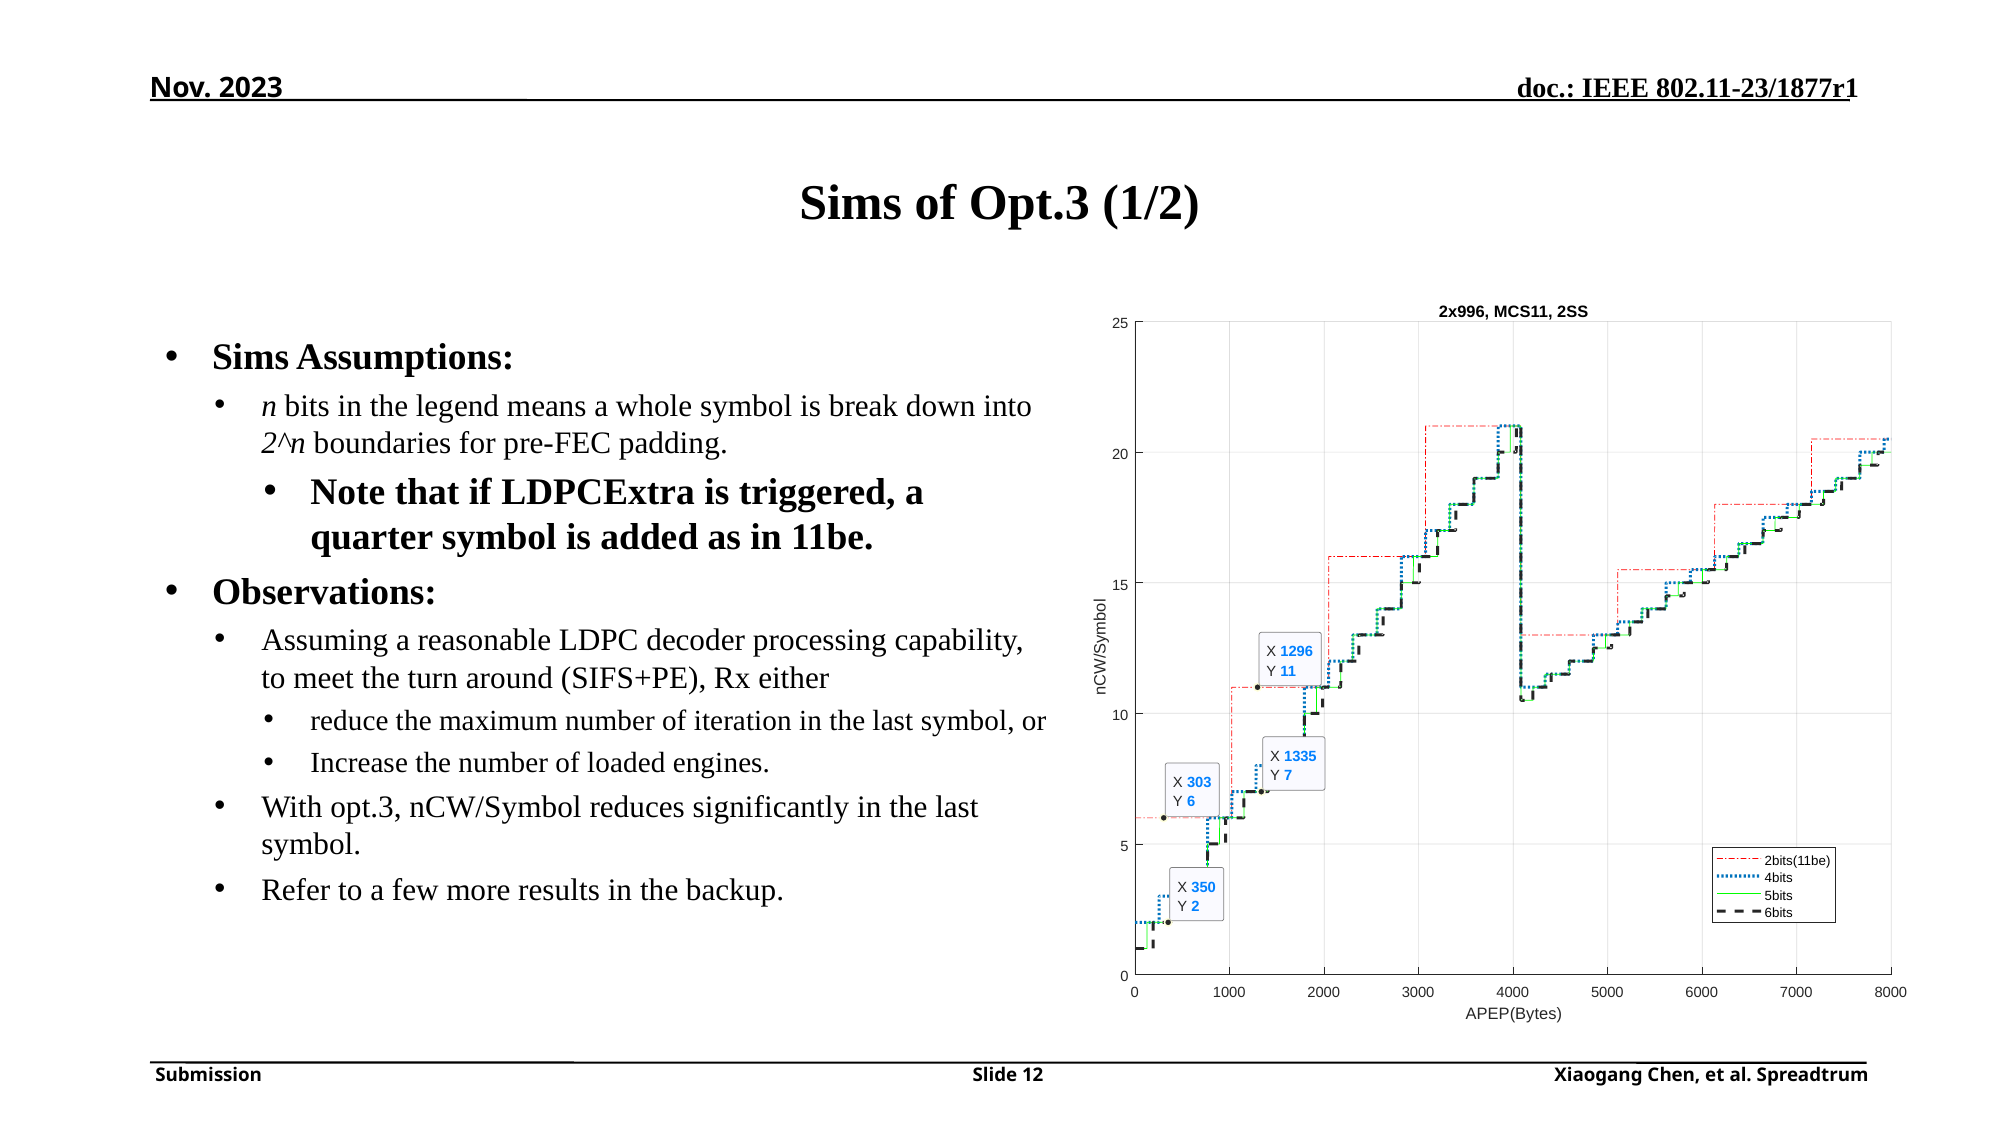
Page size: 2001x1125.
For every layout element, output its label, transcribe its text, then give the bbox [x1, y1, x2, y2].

footer Xiaogang Chen, et al. Spreadtrum [1171, 1071, 1869, 1093]
slide_number Slide 12 [950, 1061, 1067, 1123]
list Sims Assumptions: n bits in the legend means a whole symbol is break down into 2^n boundaries for pre-FEC padding. Note that if LDPCExtra is triggered, a quarter symbol is added as in 11be. Observations: Assuming a reasonable LDPC decoder processing capability, to meet the turn around (SIFS+PE), Rx either reduce the maximum number of iteration in the last symbol, or Increase the number of loaded engines. With opt.3, nCW/Symbol reduces significantly in the last symbol. Refer to a few more results in the backup. [149, 324, 1002, 1000]
picture [1007, 261, 1983, 1063]
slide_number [149, 58, 560, 104]
title Sims of Opt.3 (1/2) [149, 112, 1850, 288]
